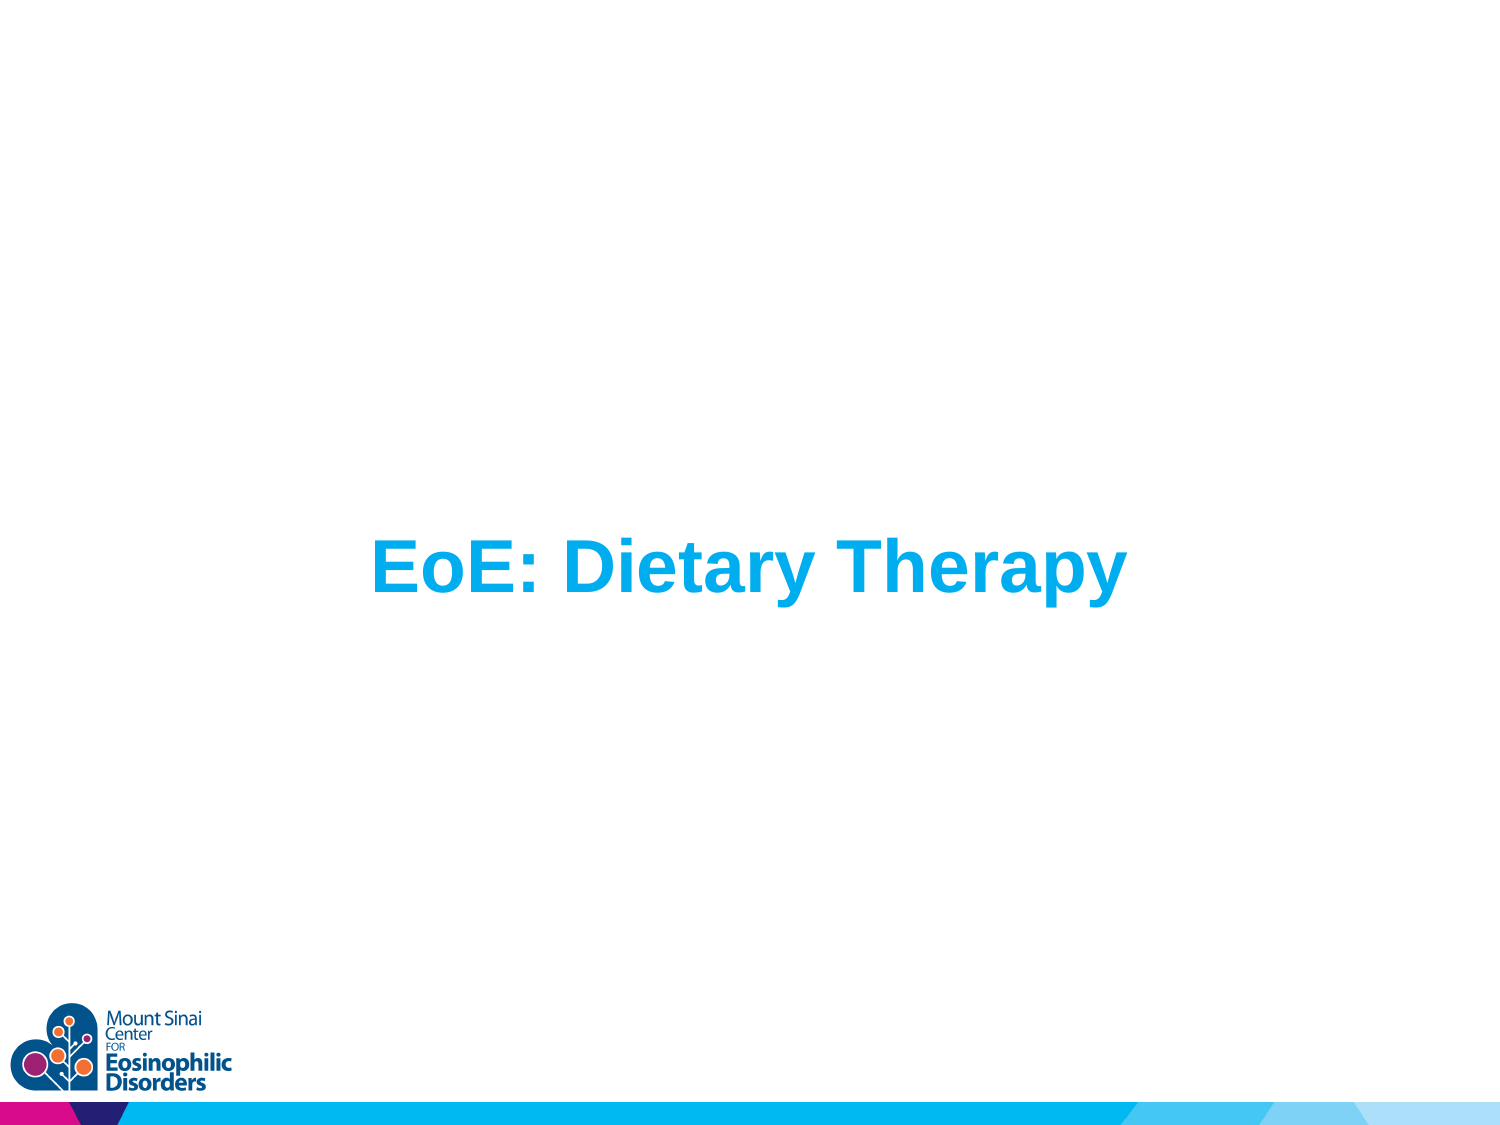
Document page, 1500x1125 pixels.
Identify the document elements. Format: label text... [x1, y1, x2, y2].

title EoE: Dietary Therapy [112, 449, 1388, 676]
picture [1122, 1102, 1500, 1125]
picture [0, 1102, 127, 1125]
picture [7, 998, 237, 1097]
